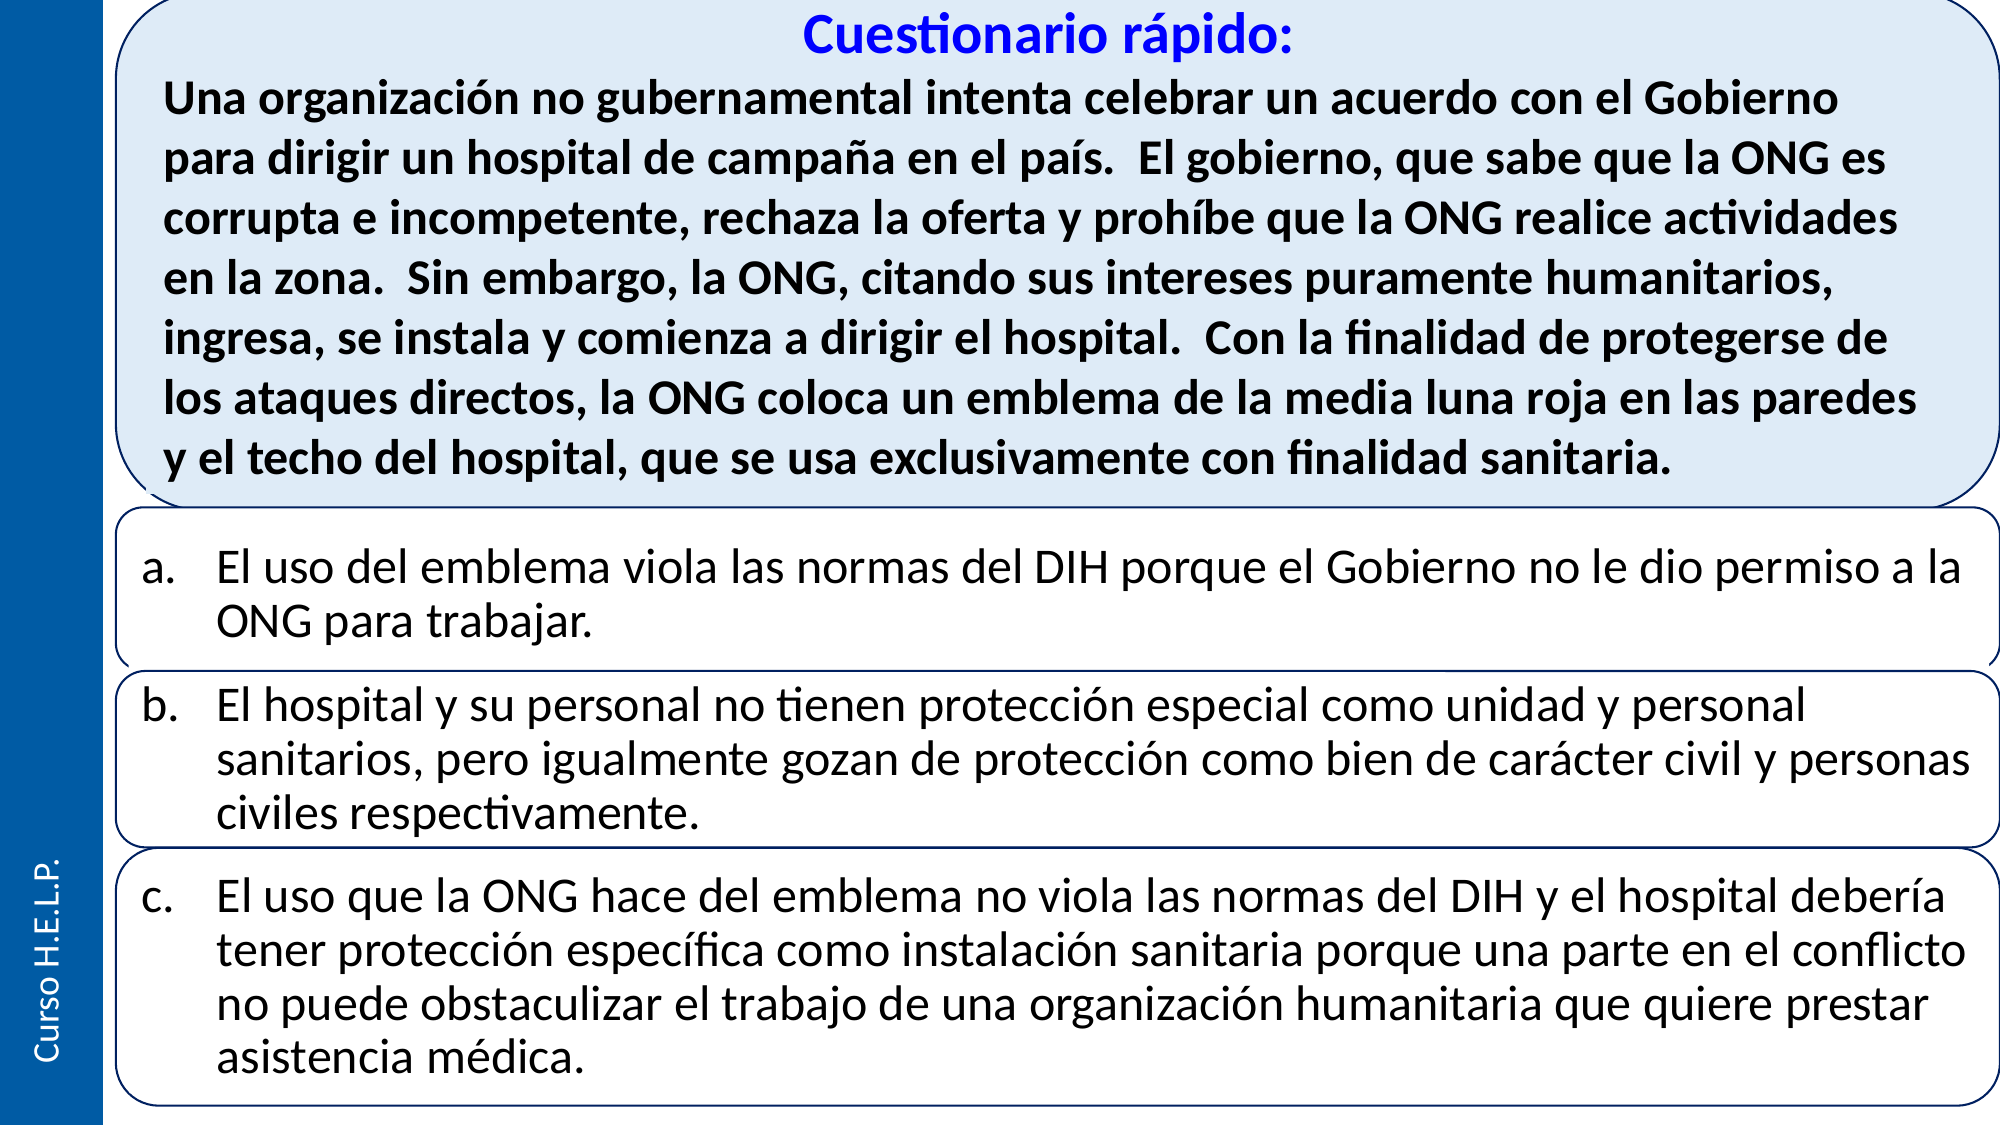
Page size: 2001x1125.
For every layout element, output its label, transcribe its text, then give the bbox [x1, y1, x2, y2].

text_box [115, 507, 2000, 670]
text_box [115, 0, 2000, 507]
text_box [0, 0, 104, 1125]
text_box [115, 847, 2000, 1106]
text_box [115, 670, 2000, 847]
text_box Curso H.E.L.P. [13, 841, 90, 1079]
